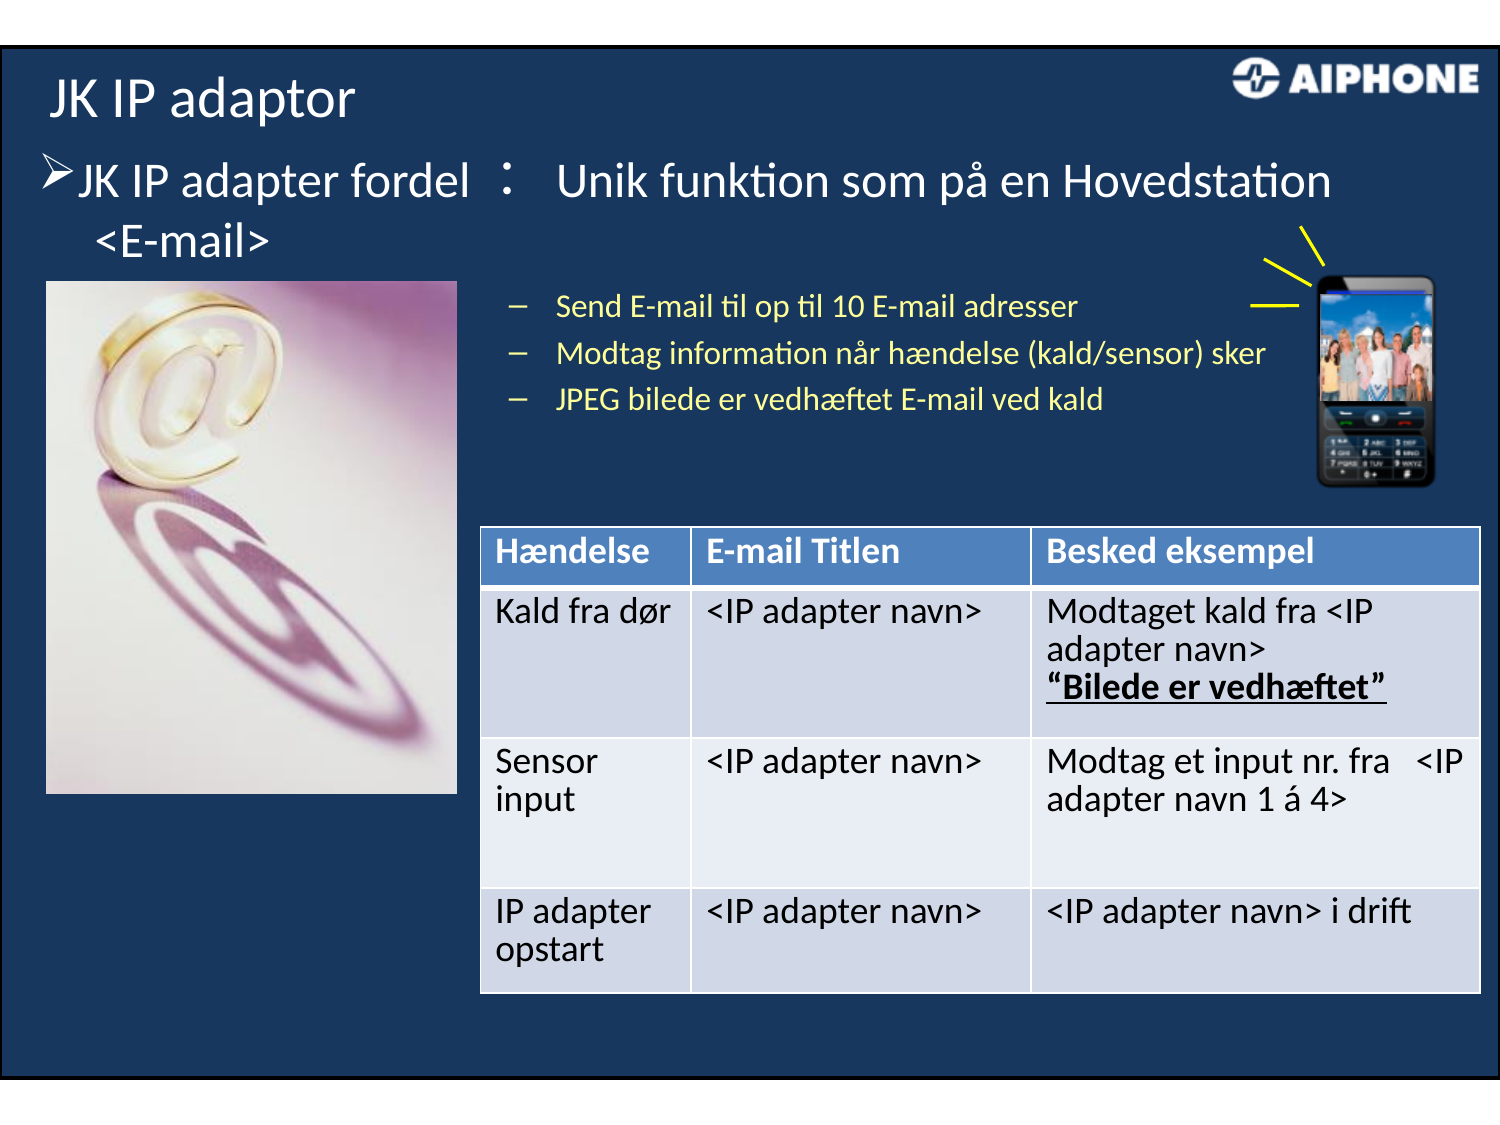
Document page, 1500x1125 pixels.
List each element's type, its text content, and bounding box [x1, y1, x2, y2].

text_box Send E-mail til op til 10 E-mail adresser Modtag information når hændelse (kald/sensor) sker JPEG bilede er vedhæftet E-mail ved kald [419, 276, 1265, 500]
picture [1218, 50, 1491, 106]
table_header Hændelse [481, 528, 690, 585]
table_cell <IP adapter navn> [692, 739, 1030, 887]
table_header E-mail Titlen [692, 528, 1030, 585]
table_header Besked eksempel [1032, 528, 1479, 585]
table_cell <IP adapter navn> i drift [1032, 889, 1479, 992]
table_cell Modtaget kald fra <IP adapter navn> “Bilede er vedhæftet” [1032, 591, 1479, 737]
text_box JK IP adaptor [35, 58, 1008, 129]
table_cell <IP adapter navn> [692, 889, 1030, 992]
table_cell Kald fra dør [481, 591, 690, 737]
table_cell <IP adapter navn> [692, 591, 1030, 737]
table_cell Sensor input [481, 739, 690, 887]
table_cell IP adapter opstart [481, 889, 690, 992]
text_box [1265, 269, 1500, 493]
text_box JK IP adapter fordel： Unik funktion som på en Hovedstation <E-mail> [23, 140, 1454, 276]
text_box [1260, 226, 1316, 321]
picture [46, 280, 457, 794]
table_cell Modtag et input nr. fra <IP adapter navn 1 á 4> [1032, 739, 1479, 887]
